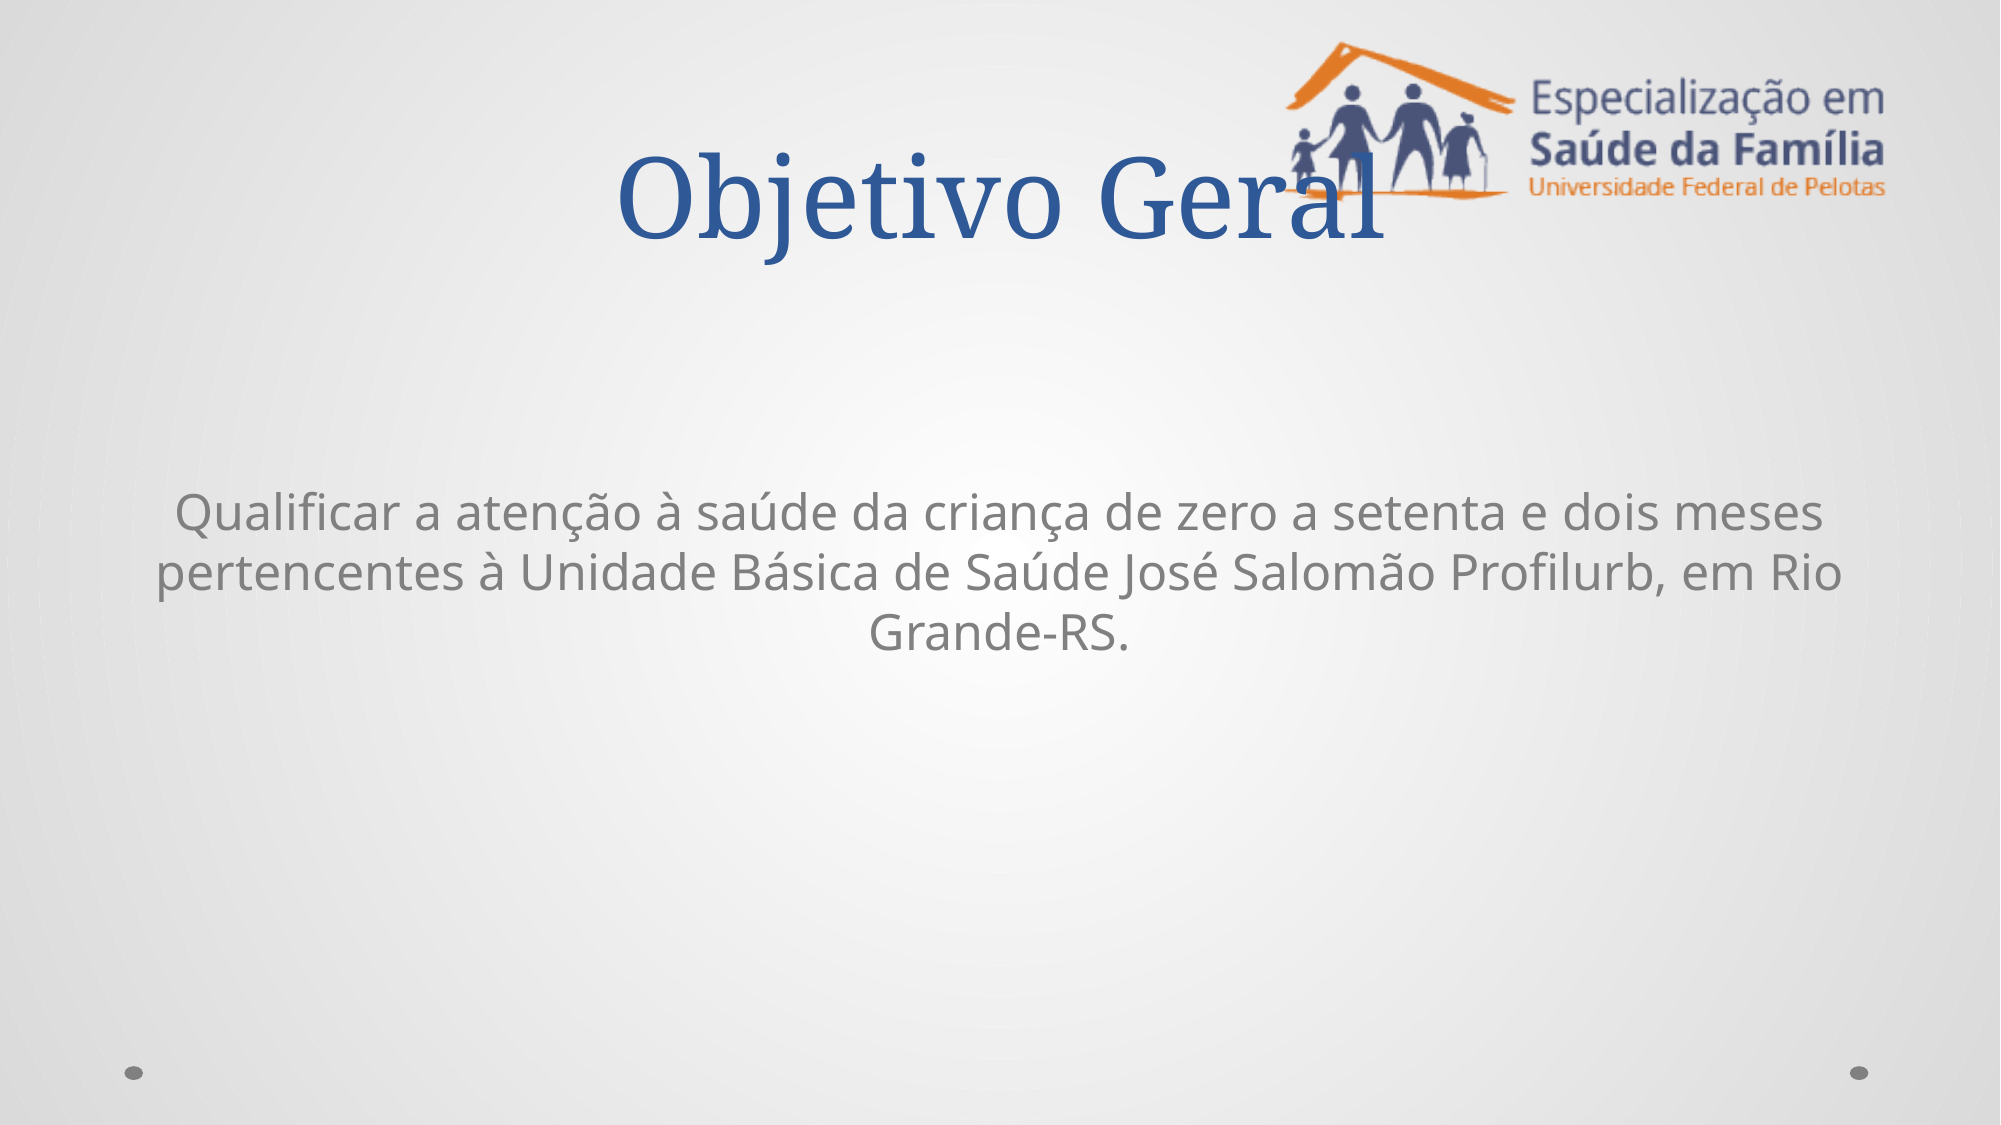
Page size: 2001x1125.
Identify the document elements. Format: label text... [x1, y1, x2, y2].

list Qualificar a atenção à saúde da criança de zero a setenta e dois meses pertencentes à Unidade Básica de Saúde José Salomão Profilurb, em Rio Grande-RS. [99, 262, 1900, 1005]
title Objetivo Geral [137, 50, 1863, 262]
picture [1262, 37, 1910, 213]
